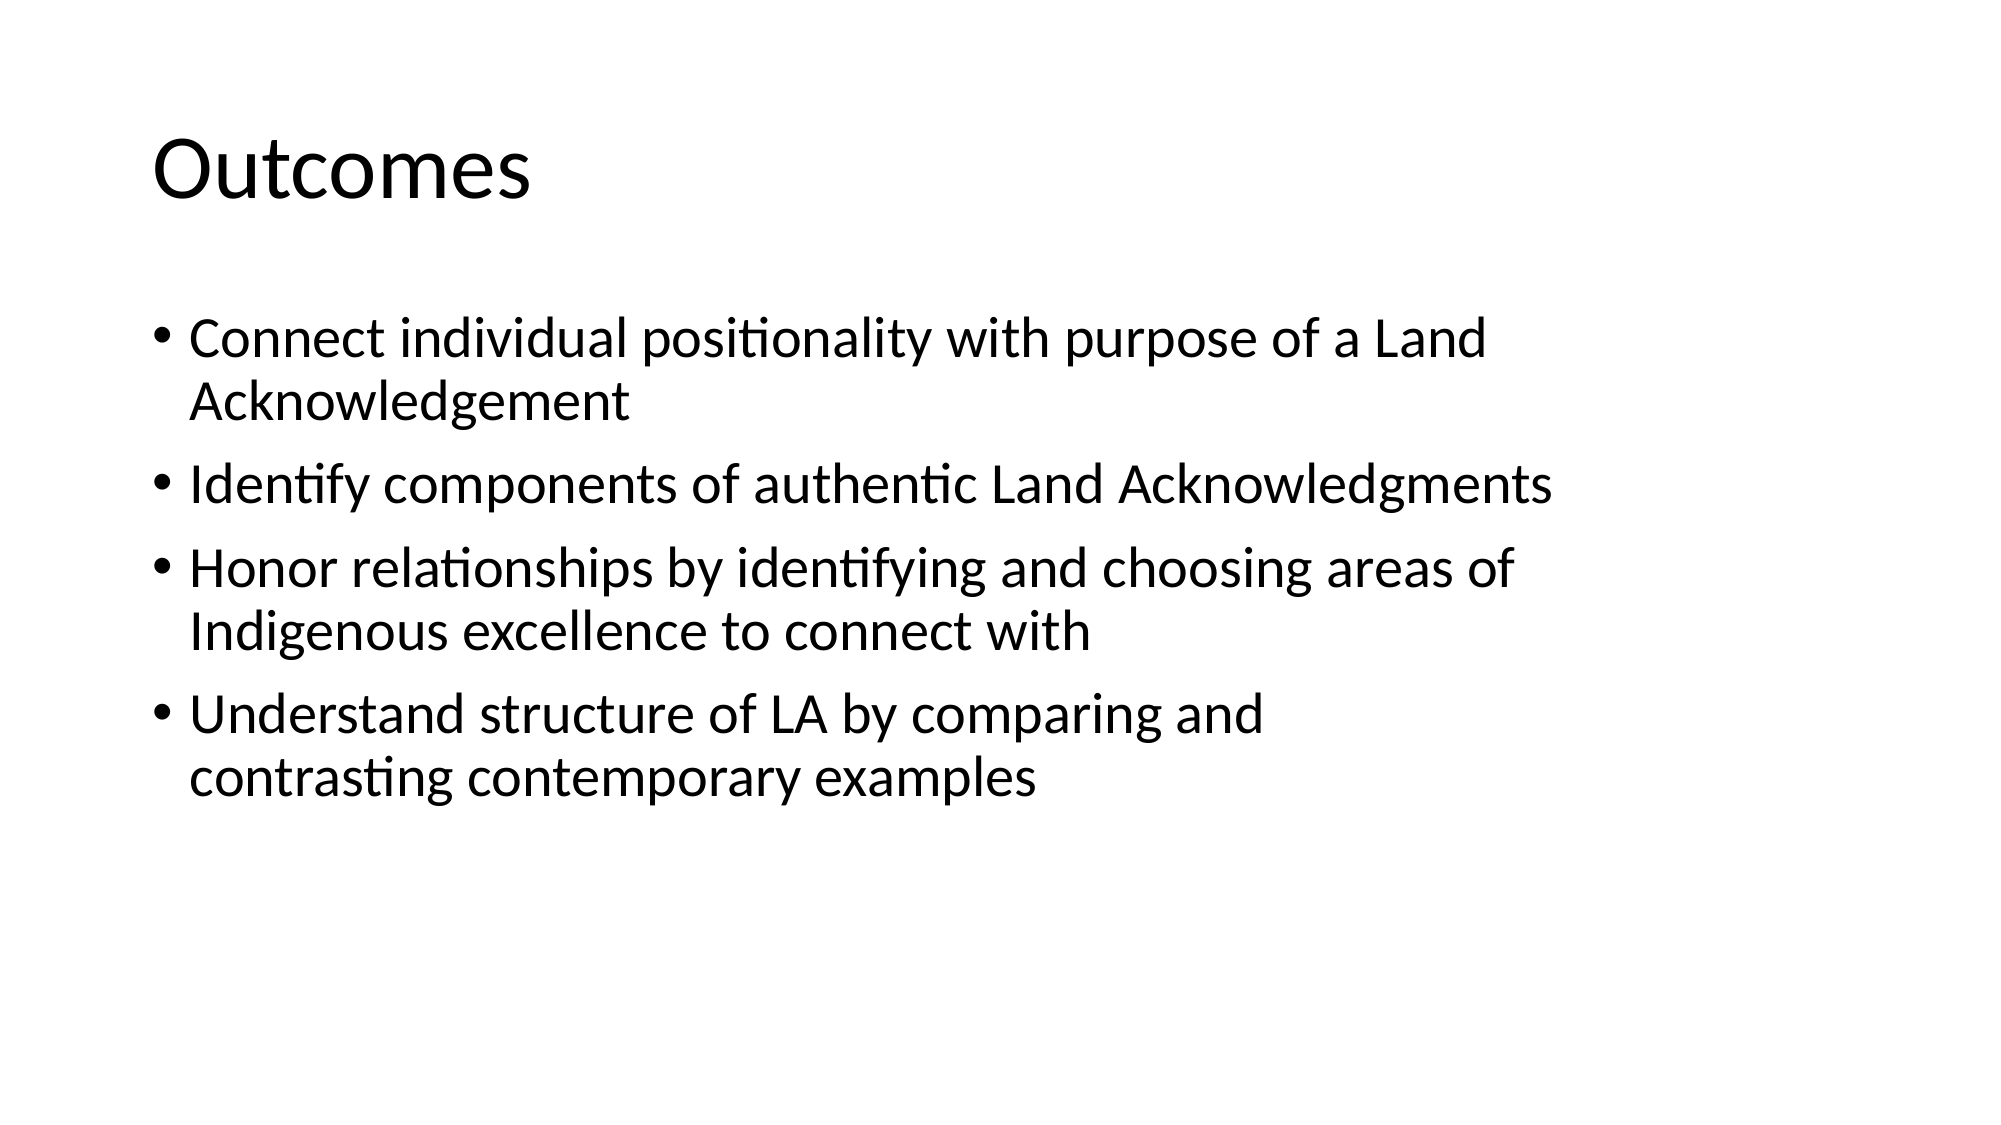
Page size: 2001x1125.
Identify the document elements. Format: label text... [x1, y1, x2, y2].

list Connect individual positionality with purpose of a Land Acknowledgement Identify components of authentic Land Acknowledgments Honor relationships by identifying and choosing areas of Indigenous excellence to connect with Understand structure of LA by comparing and contrasting contemporary examples [137, 299, 1863, 1014]
title Outcomes [137, 59, 1863, 278]
